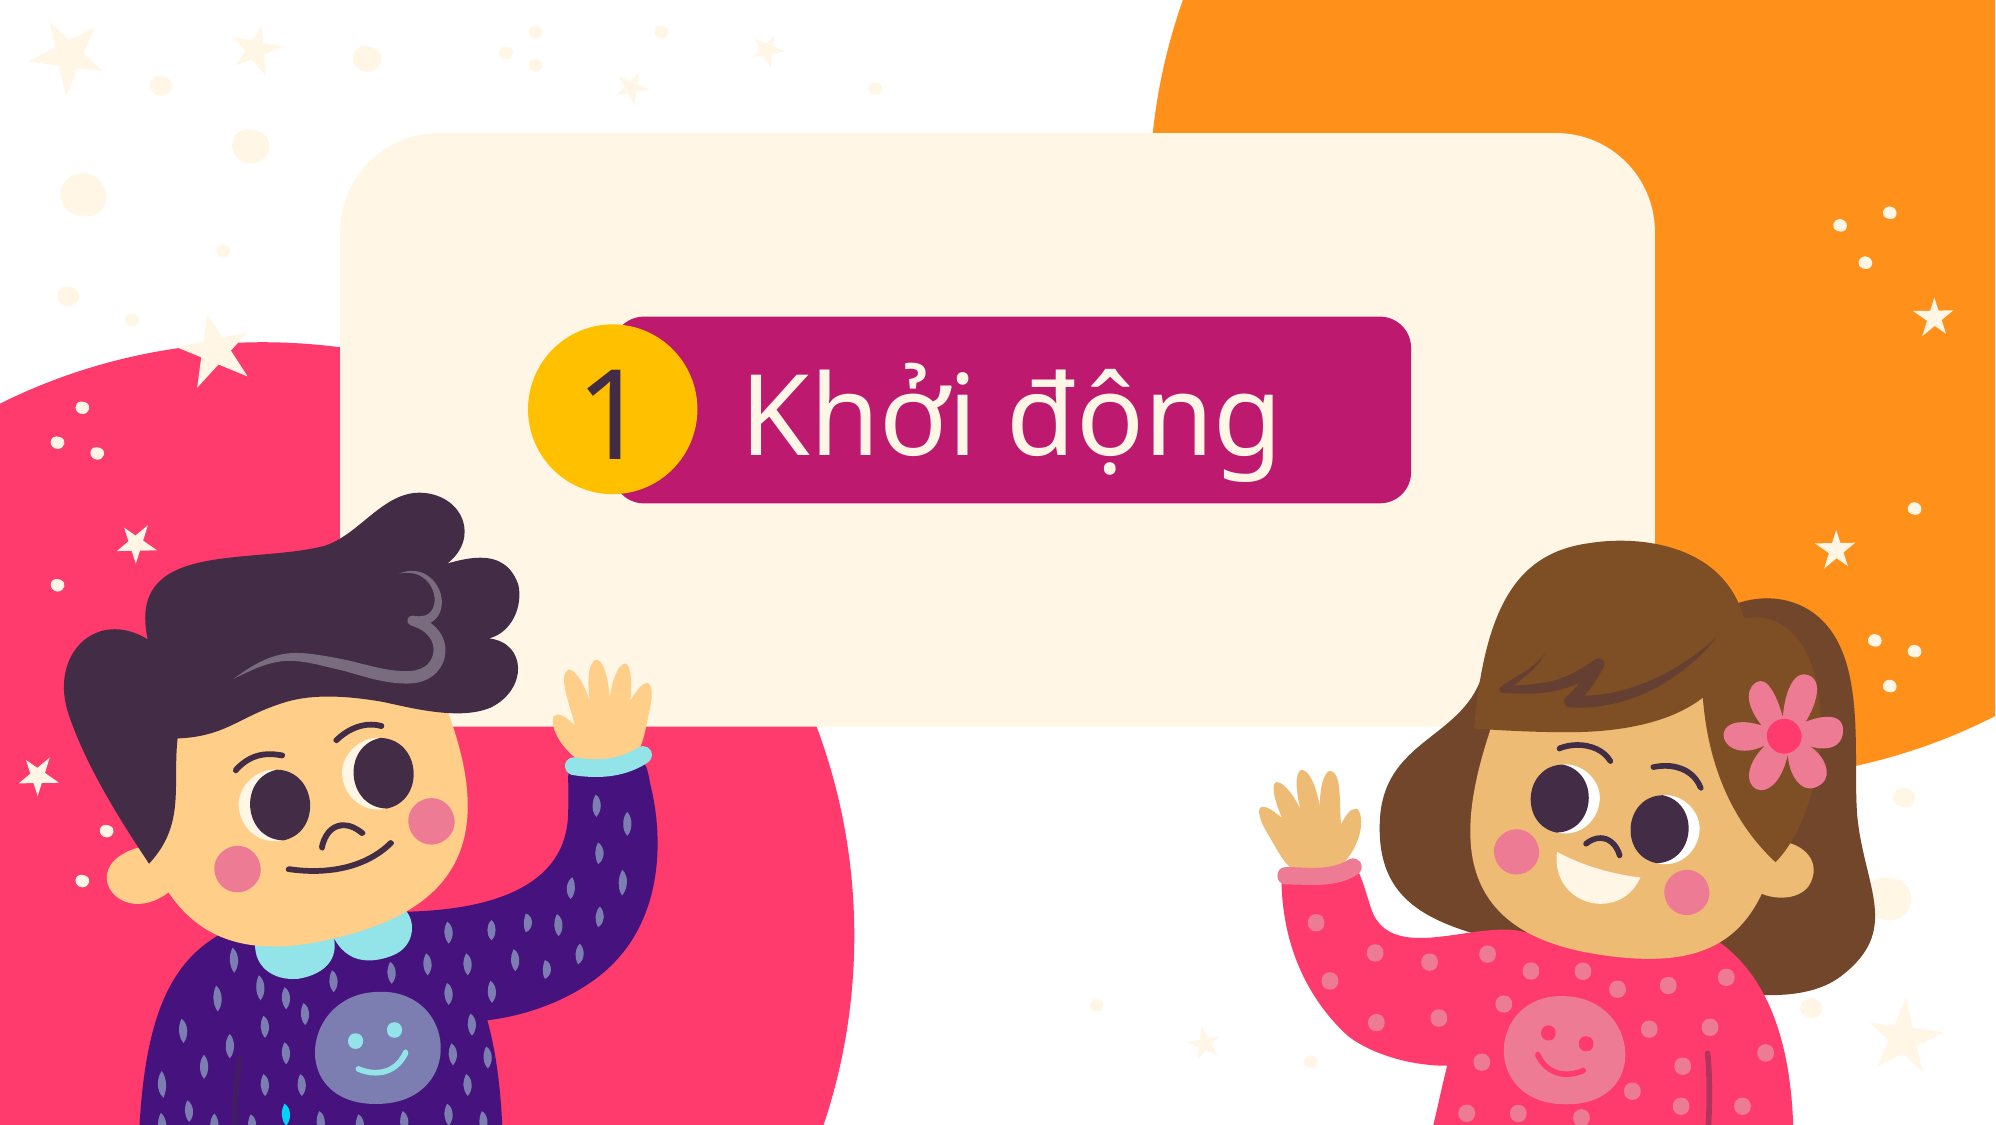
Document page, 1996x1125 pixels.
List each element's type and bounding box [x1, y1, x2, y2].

text_box [527, 316, 1412, 504]
text_box [52, 492, 666, 1125]
text_box [1255, 540, 1902, 1125]
